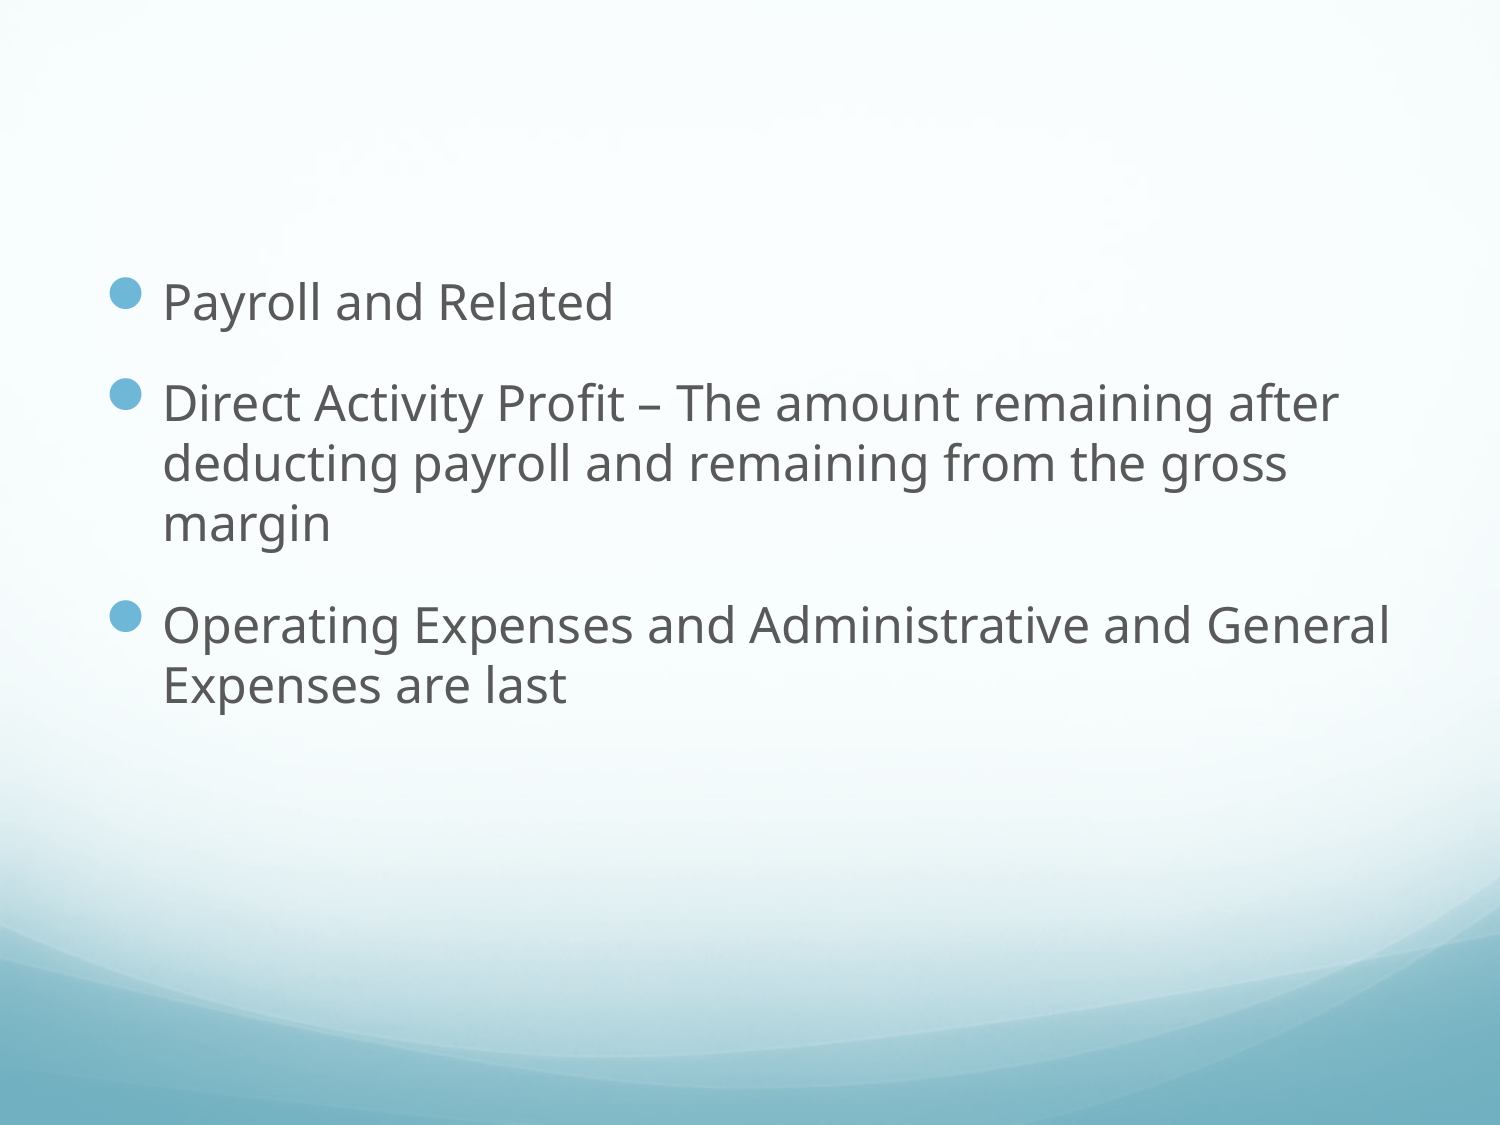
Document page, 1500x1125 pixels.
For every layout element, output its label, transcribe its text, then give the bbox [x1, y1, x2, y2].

list Payroll and Related Direct Activity Profit – The amount remaining after deducting payroll and remaining from the gross margin Operating Expenses and Administrative and General Expenses are last [90, 262, 1410, 975]
